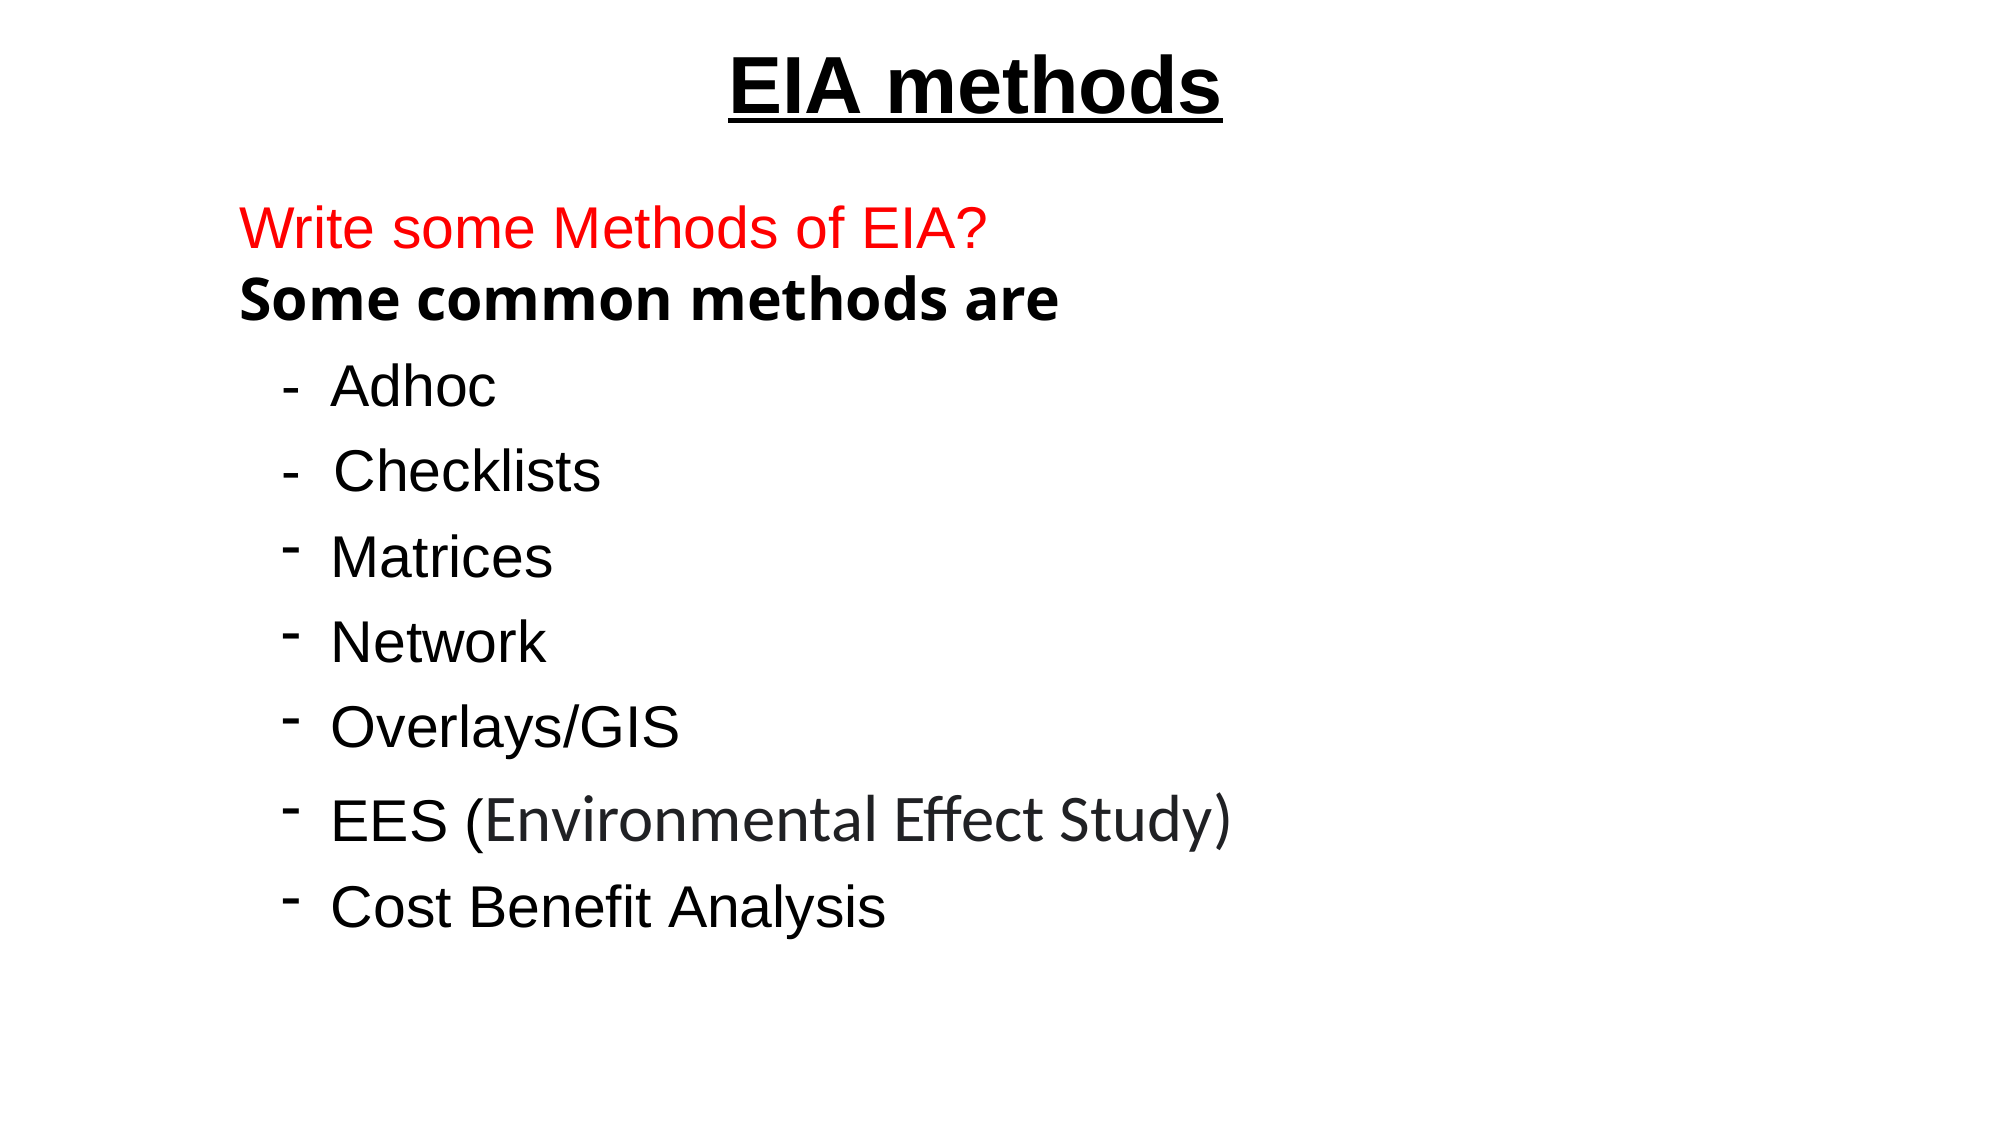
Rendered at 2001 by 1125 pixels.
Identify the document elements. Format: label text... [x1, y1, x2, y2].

text_box Write some Methods of EIA? Some common methods are - Adhoc - Checklists Matrices Network Overlays/GIS EES (Environmental Effect Study) Cost Benefit Analysis [237, 187, 1459, 940]
title EIA methods [624, 30, 1325, 187]
